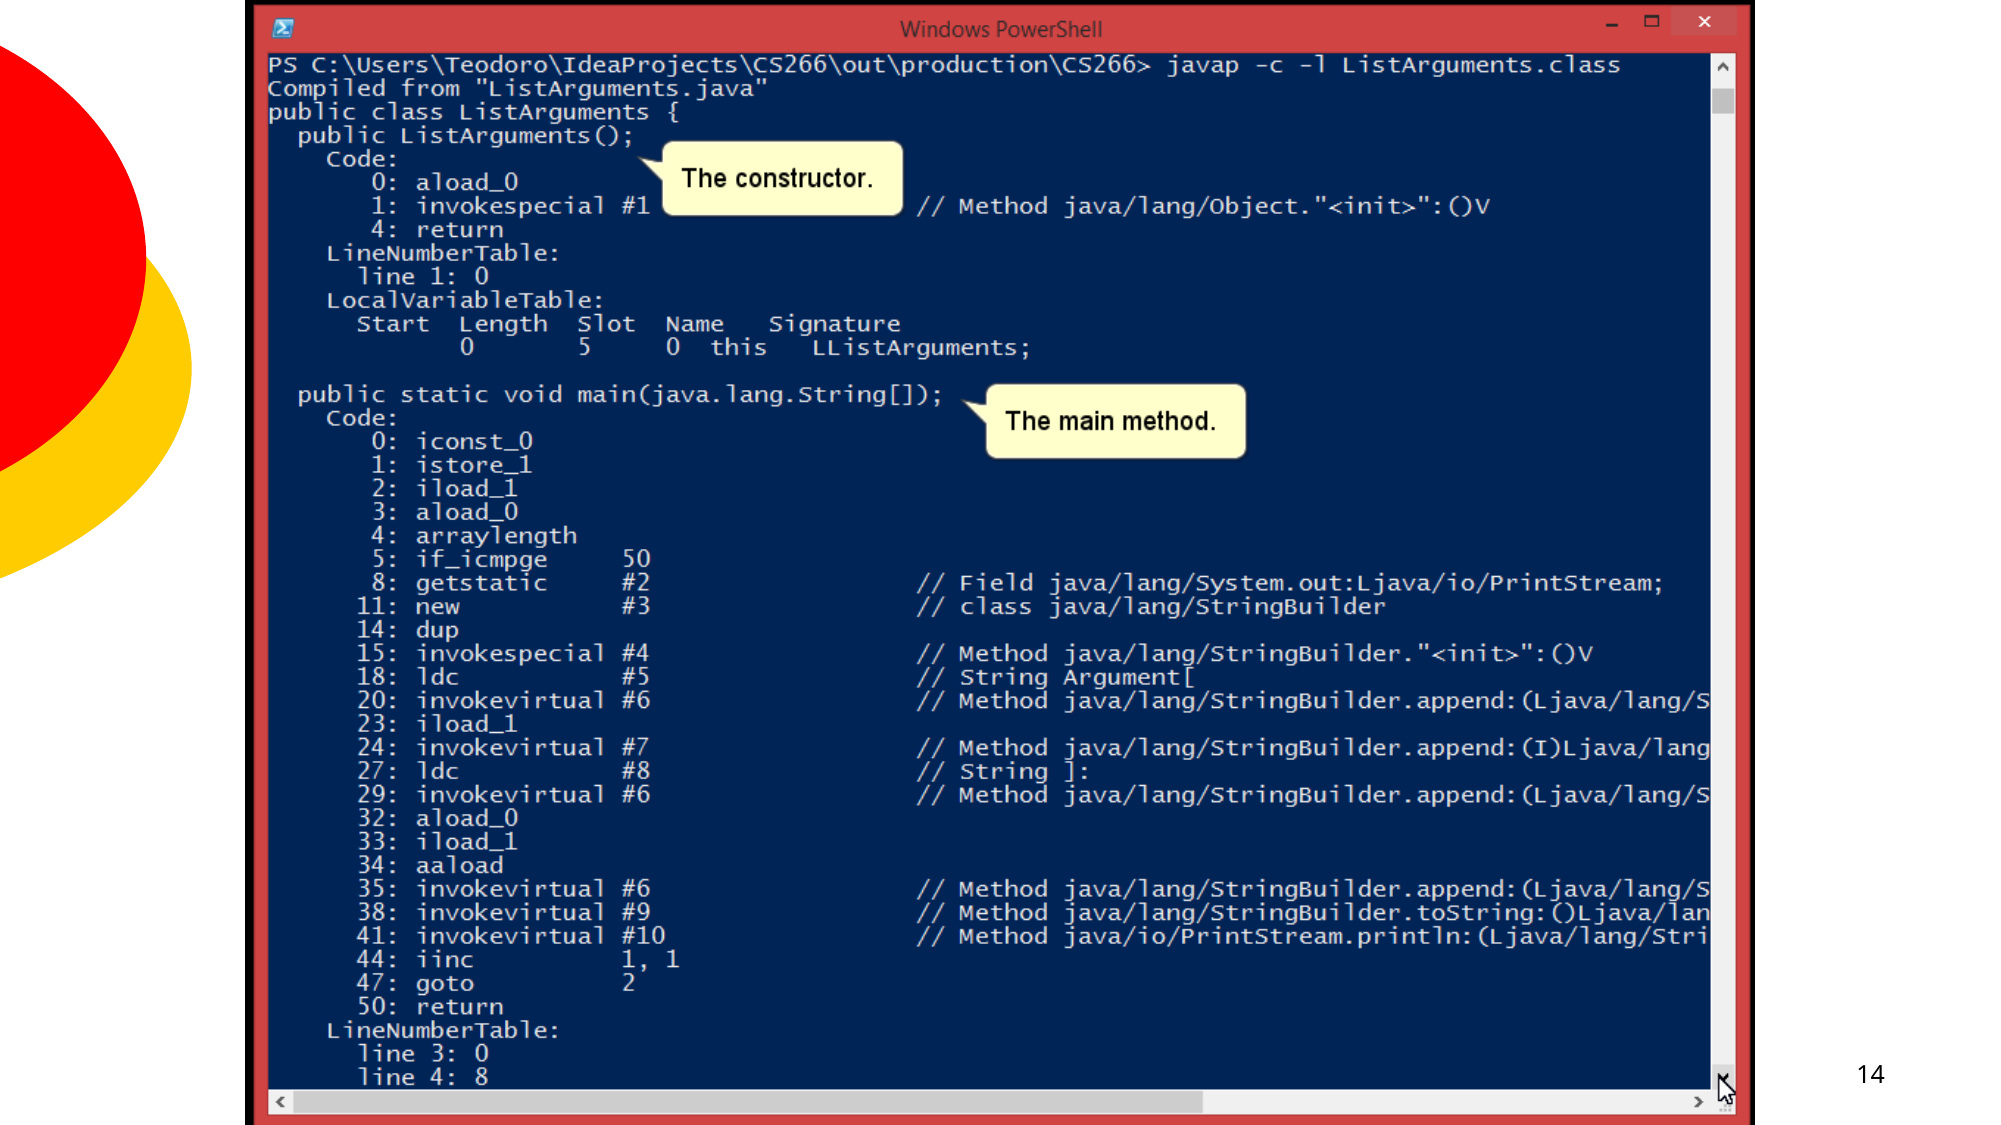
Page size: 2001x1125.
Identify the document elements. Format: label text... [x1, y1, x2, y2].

slide_number 14 [1755, 1025, 1900, 1100]
picture [245, 0, 1755, 1125]
